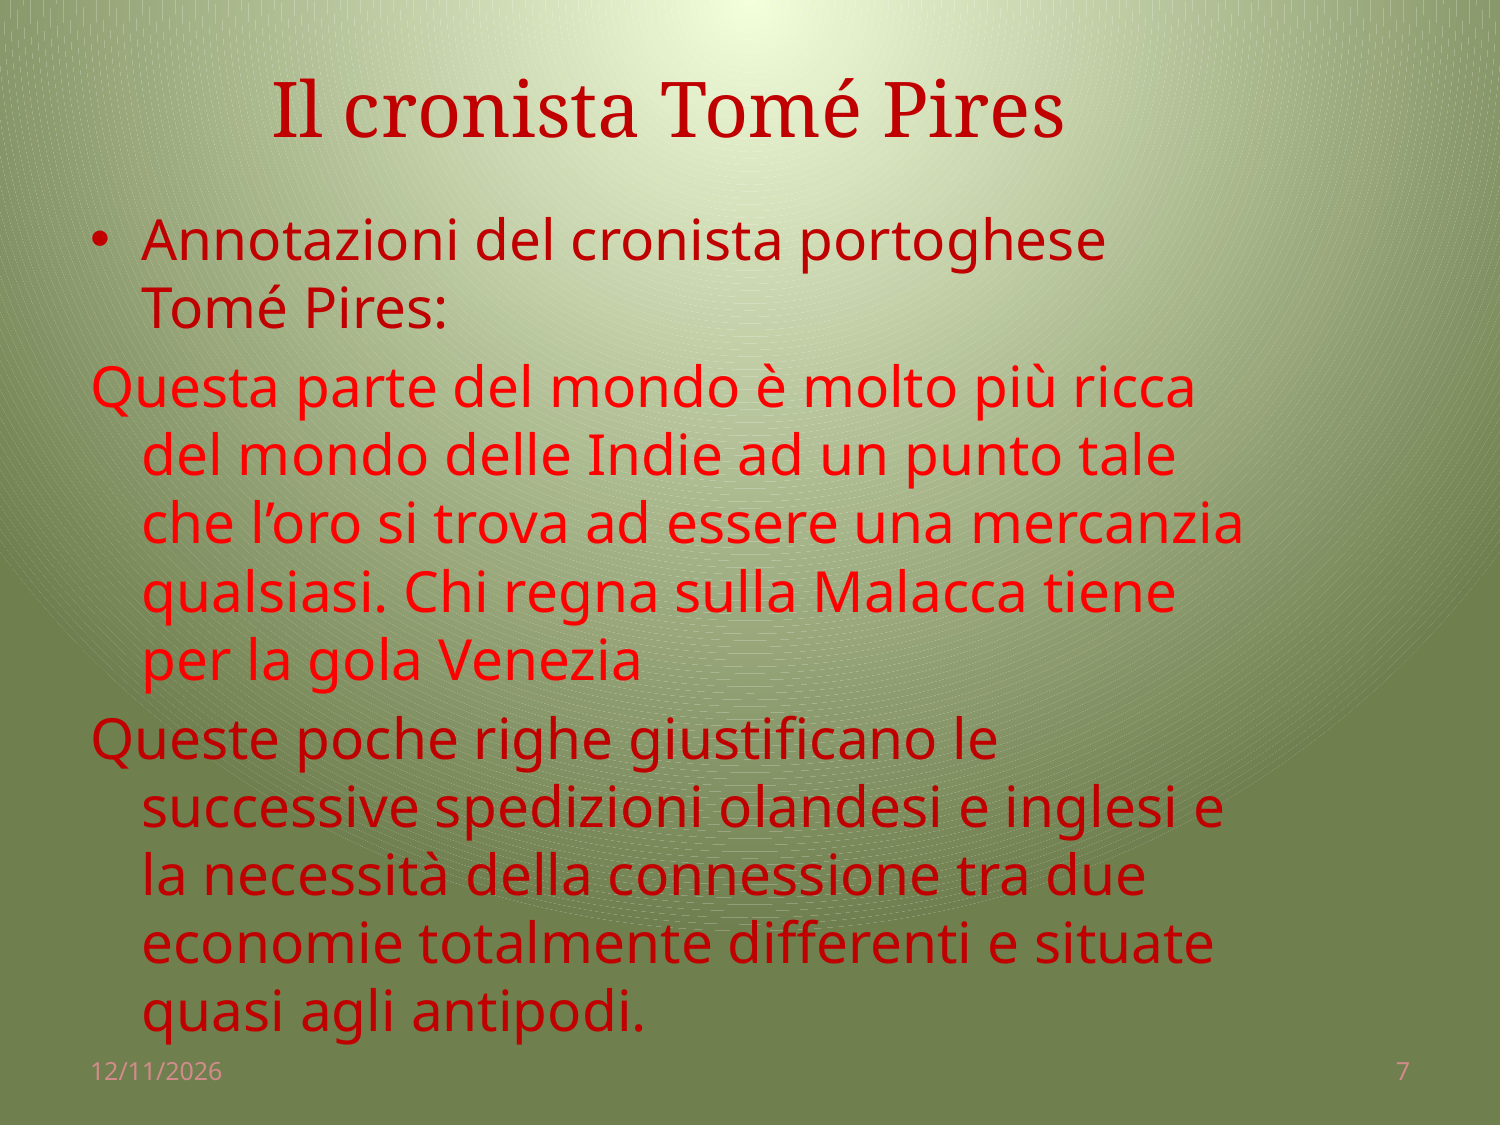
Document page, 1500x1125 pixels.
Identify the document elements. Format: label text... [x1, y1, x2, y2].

slide_number 7 [1074, 1042, 1425, 1103]
list Annotazioni del cronista portoghese Tomé Pires: Questa parte del mondo è molto più ricca del mondo delle Indie ad un punto tale che l’oro si trova ad essere una mercanzia qualsiasi. Chi regna sulla Malacca tiene per la gola Venezia Queste poche righe giustificano le successive spedizioni olandesi e inglesi e la necessità della connessione tra due economie totalmente differenti e situate quasi agli antipodi. [75, 196, 1263, 1059]
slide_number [75, 1042, 425, 1103]
title Il cronista Tomé Pires [75, 52, 1263, 161]
